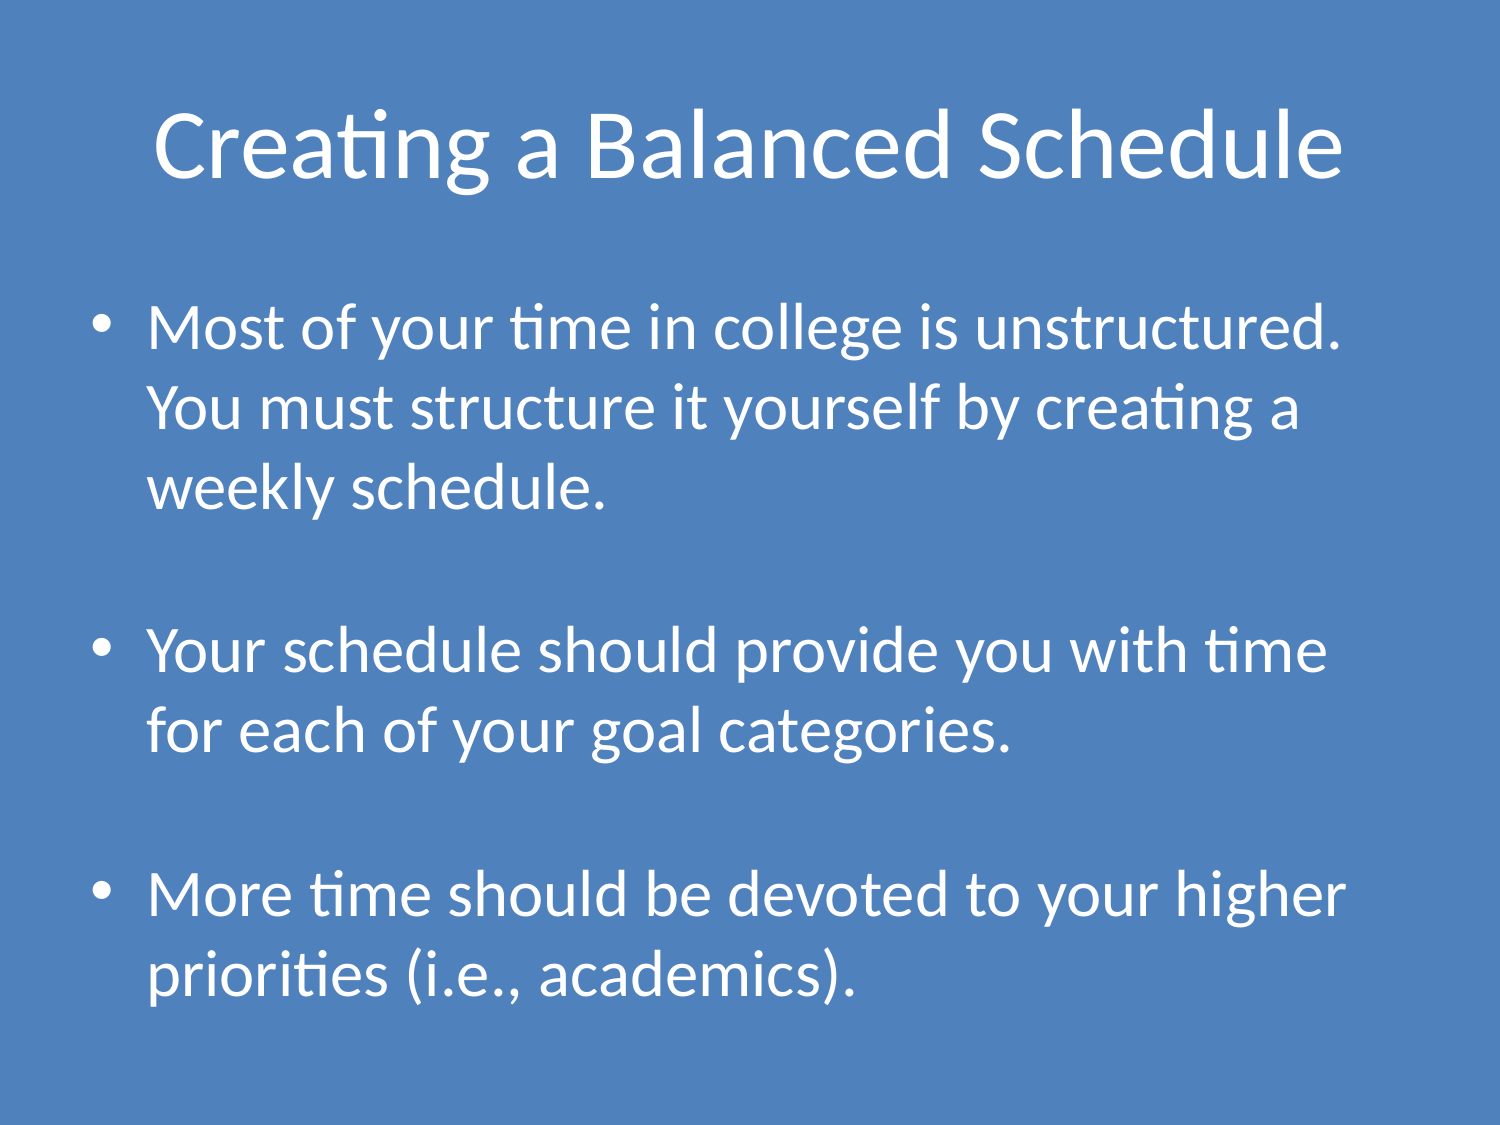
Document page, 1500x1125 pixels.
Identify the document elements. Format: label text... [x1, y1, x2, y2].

list Most of your time in college is unstructured. You must structure it yourself by creating a weekly schedule. Your schedule should provide you with time for each of your goal categories. More time should be devoted to your higher priorities (i.e., academics). [75, 275, 1425, 1063]
title Creating a Balanced Schedule [75, 45, 1425, 233]
